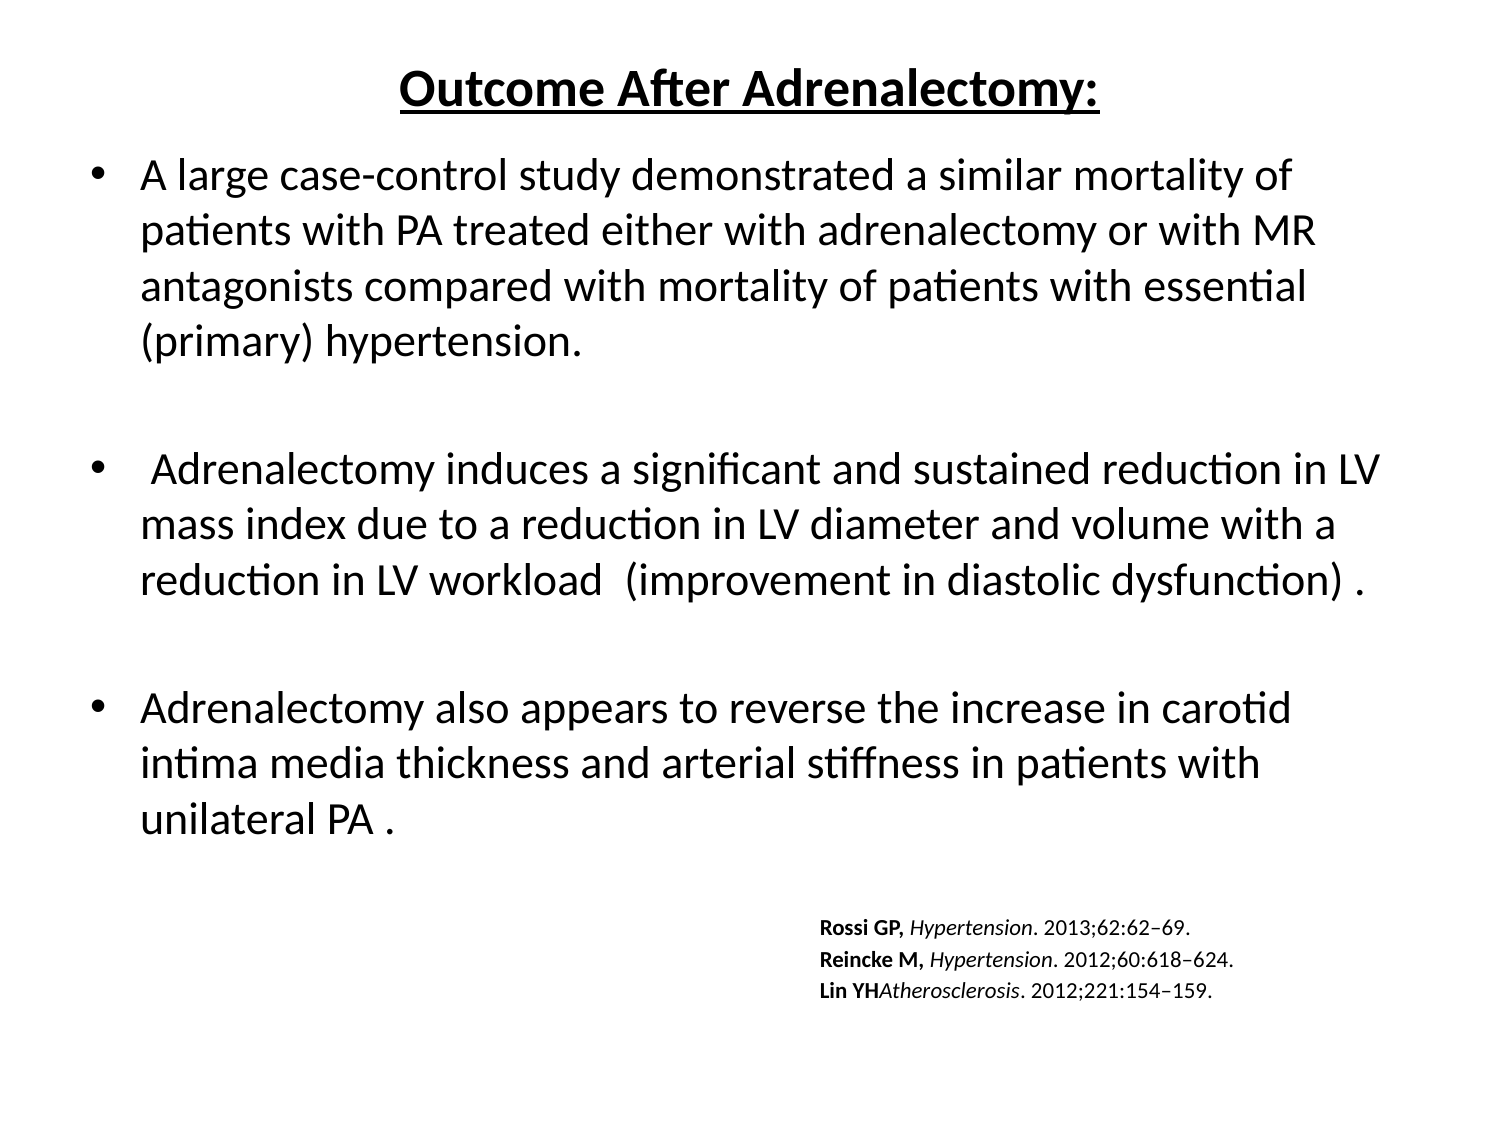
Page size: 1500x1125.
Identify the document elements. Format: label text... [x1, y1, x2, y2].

list A large case-control study demonstrated a similar mortality of patients with PA treated either with adrenalectomy or with MR antagonists compared with mortality of patients with essential (primary) hypertension. Adrenalectomy induces a significant and sustained reduction in LV mass index due to a reduction in LV diameter and volume with a reduction in LV workload (improvement in diastolic dysfunction) . Adrenalectomy also appears to reverse the increase in carotid intima media thickness and arterial stiffness in patients with unilateral PA . Rossi GP, Hypertension. 2013;62:62–69. Reincke M, Hypertension. 2012;60:618–624. Lin YHAtherosclerosis. 2012;221:154–159. [75, 137, 1425, 1024]
title Outcome After Adrenalectomy: [75, 45, 1425, 126]
